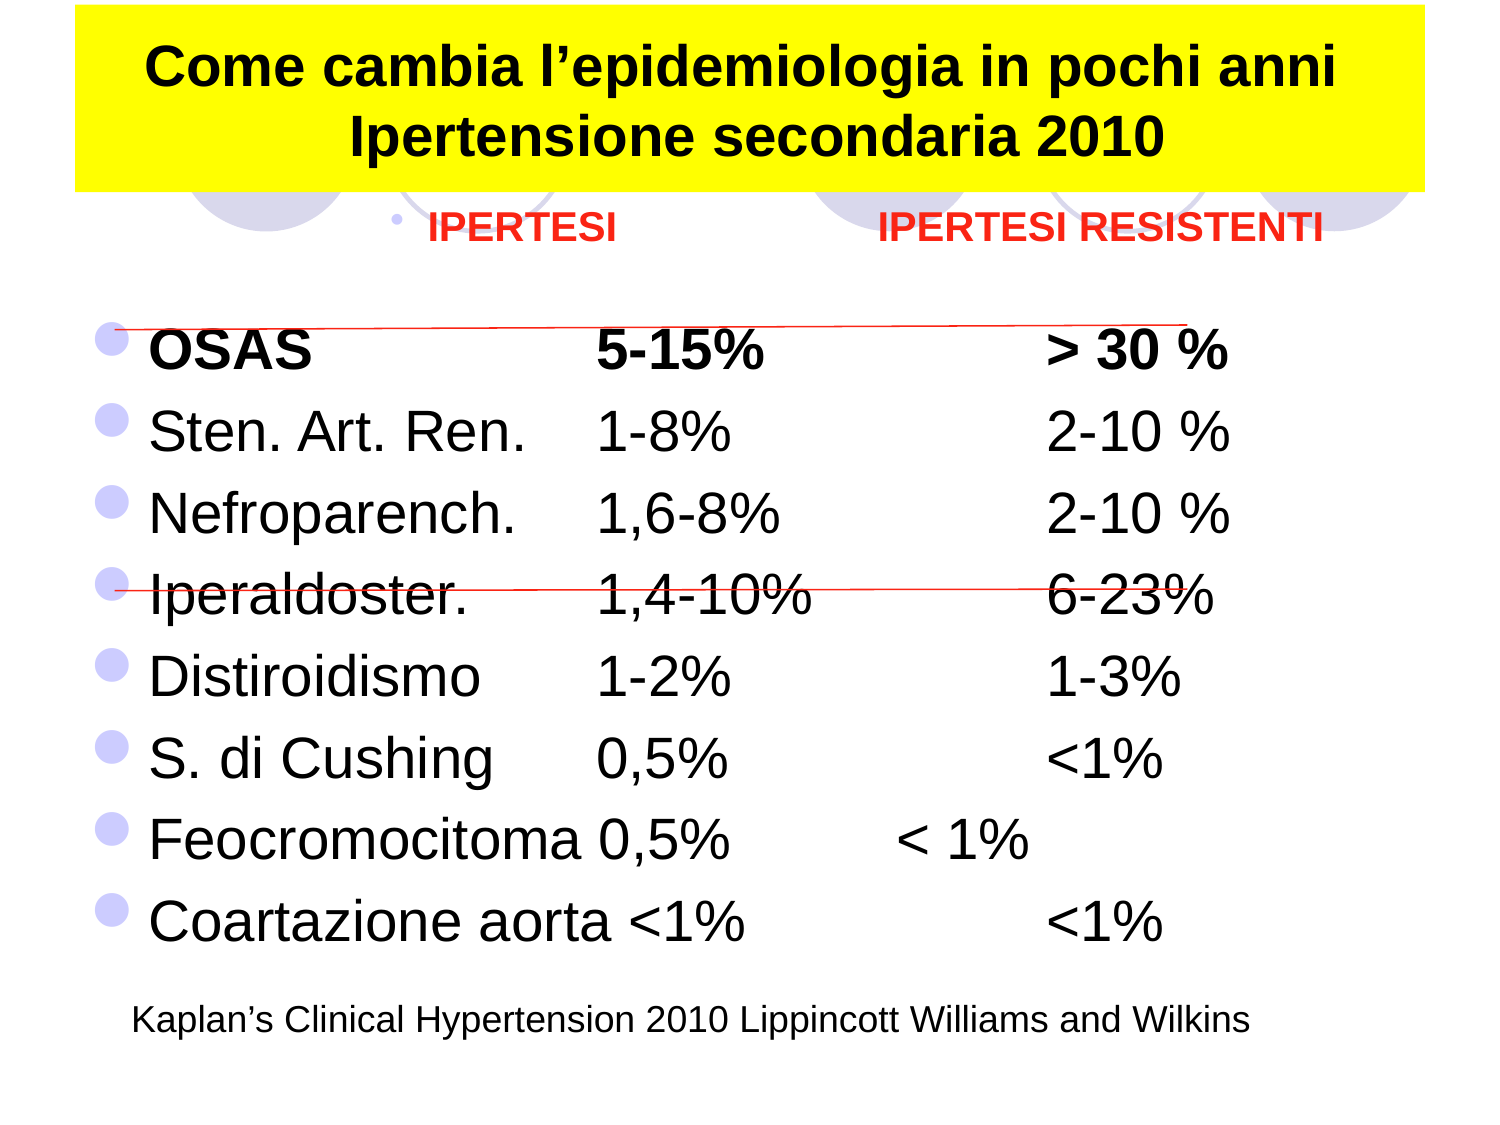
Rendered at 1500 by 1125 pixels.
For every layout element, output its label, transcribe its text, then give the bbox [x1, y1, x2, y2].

list IPERTESI IPERTESI RESISTENTI OSAS 5-15% > 30 % Sten. Art. Ren. 1-8% 2-10 % Nefroparench. 1,6-8% 2-10 % Iperaldoster. 1,4-10% 6-23% Distiroidismo 1-2% 1-3% S. di Cushing 0,5% <1% Feocromocitoma 0,5% < 1% Coartazione aorta <1% <1% [75, 192, 1425, 936]
title Come cambia l’epidemiologia in pochi anni Ipertensione secondaria 2010 [75, 4, 1425, 192]
text_box Kaplan’s Clinical Hypertension 2010 Lippincott Williams and Wilkins [116, 987, 1266, 1048]
